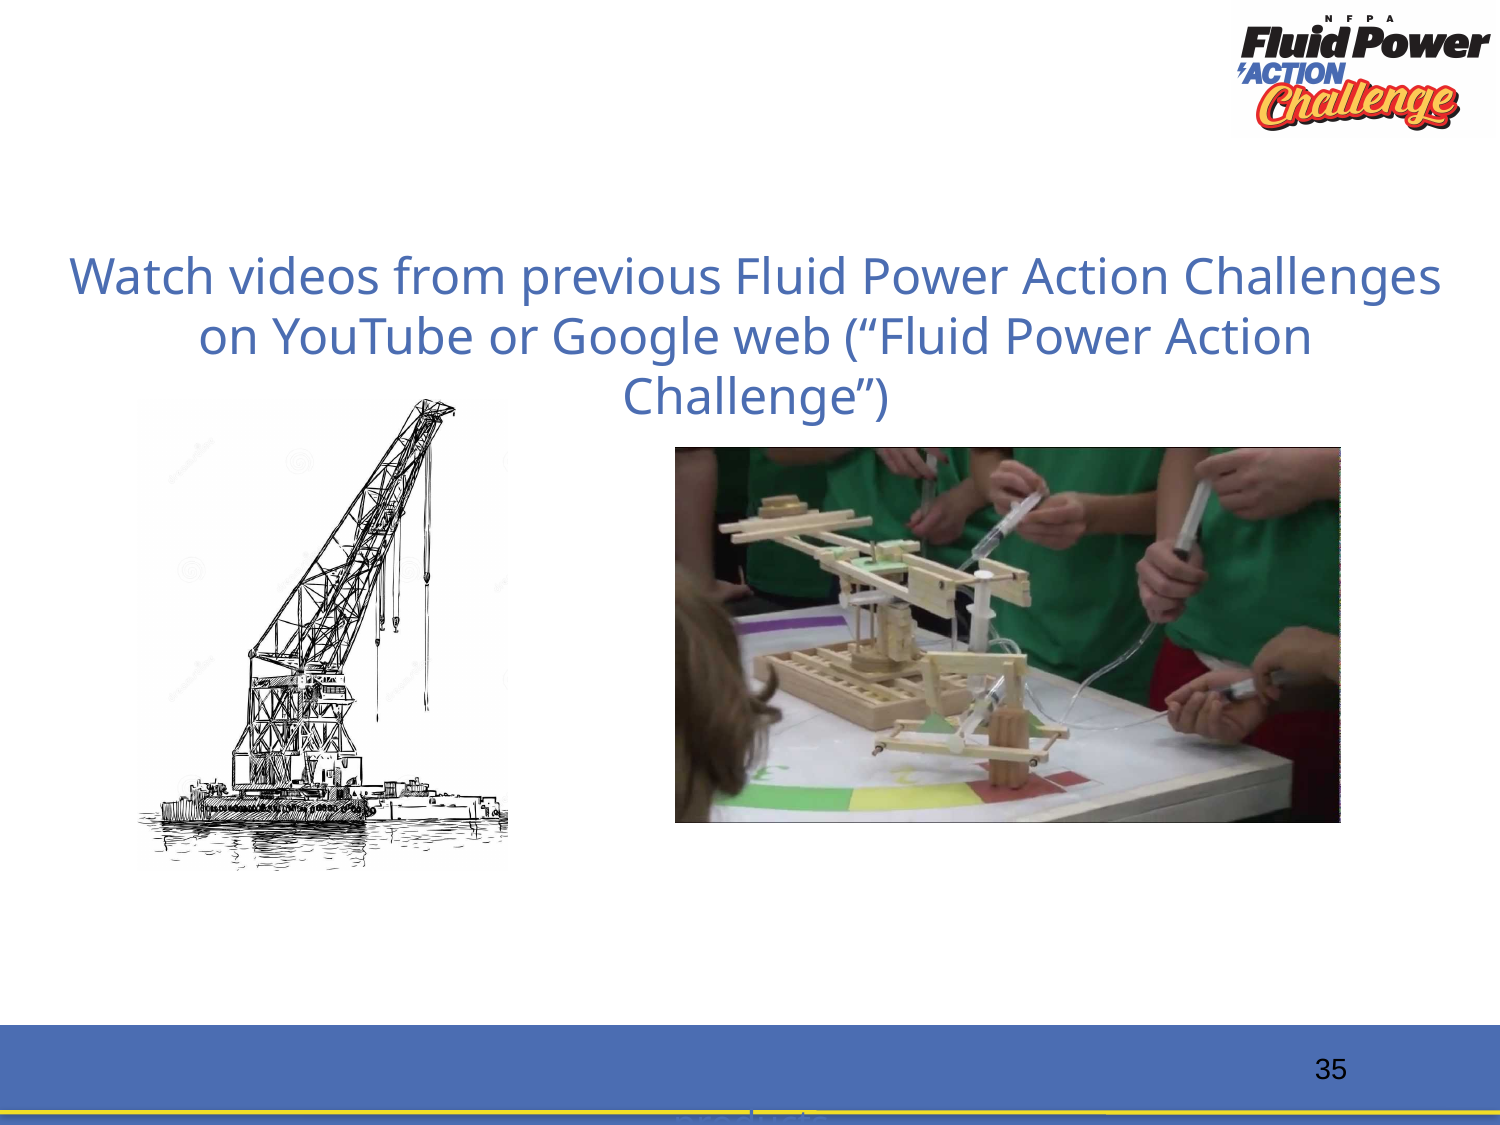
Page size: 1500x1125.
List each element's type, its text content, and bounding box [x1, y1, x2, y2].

picture [1231, 0, 1496, 138]
picture [674, 447, 1341, 823]
slide_number 35 [1162, 1042, 1500, 1103]
picture [137, 399, 509, 871]
title Watch videos from previous Fluid Power Action Challenges on YouTube or Google web (“Fluid Power Action Challenge”) Successful products are always made by carefully researching existing products. [50, 237, 1463, 1013]
